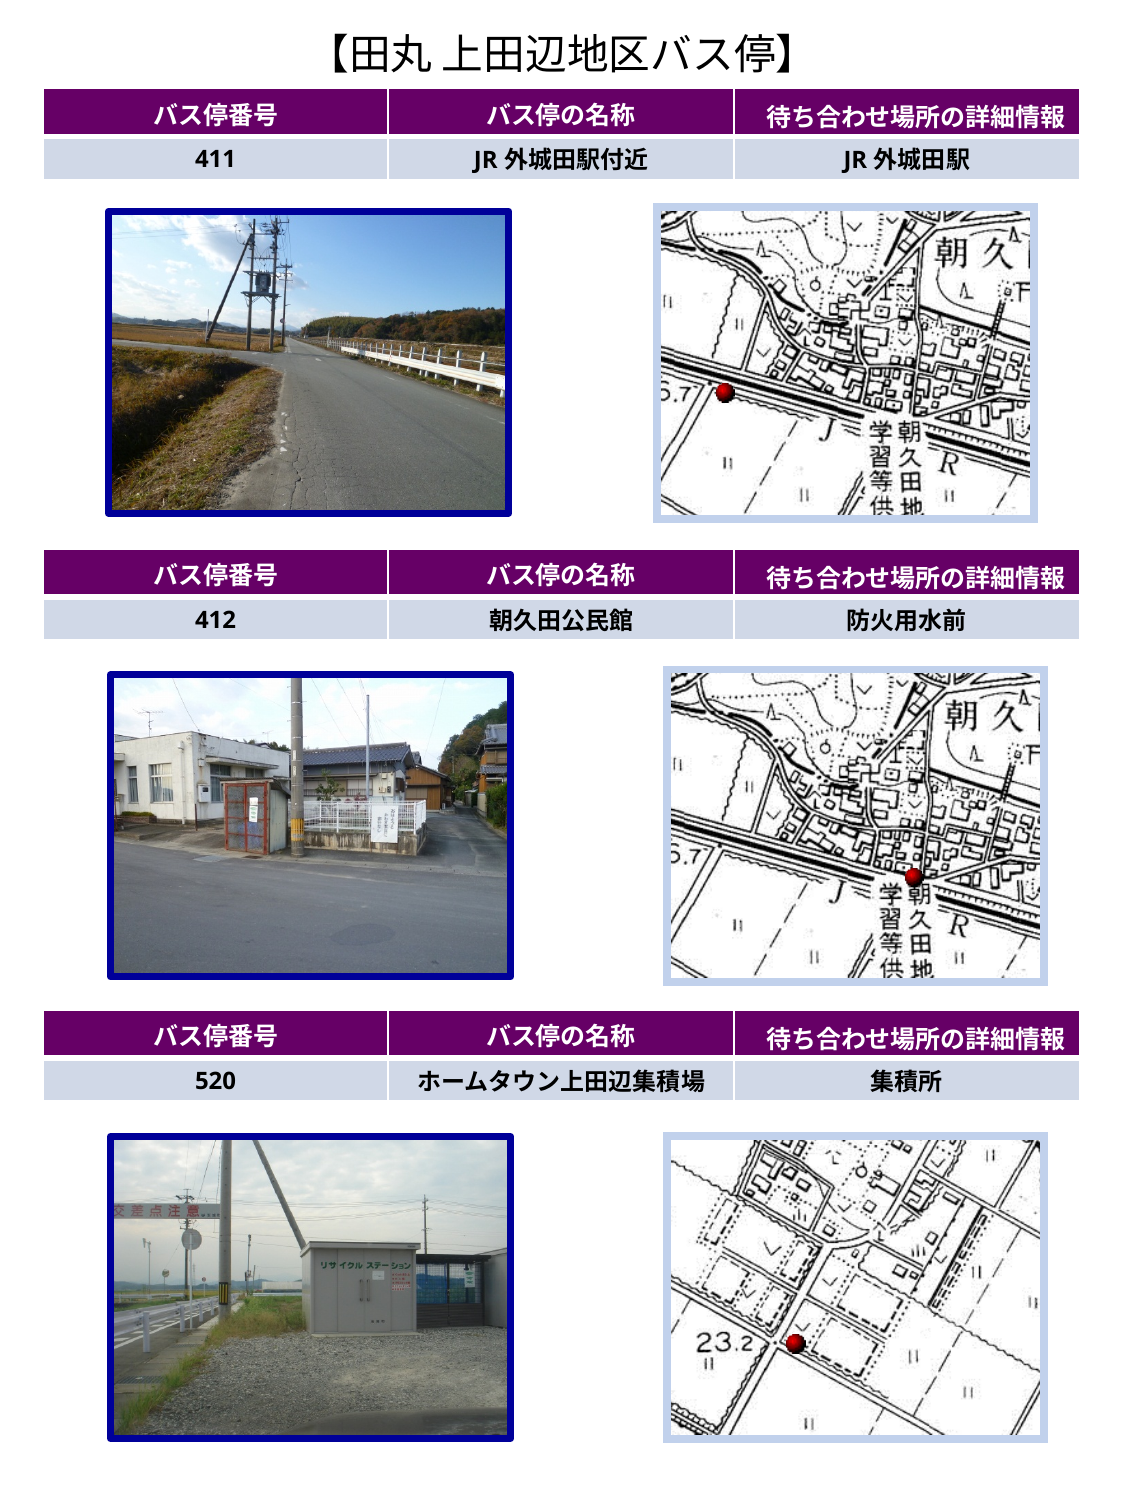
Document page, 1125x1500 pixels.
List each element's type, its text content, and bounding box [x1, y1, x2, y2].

table_cell JR外城田駅付近 [389, 139, 733, 179]
picture [113, 1139, 508, 1436]
table_header バス停番号 [44, 1011, 387, 1055]
table_cell JR外城田駅 [735, 139, 1079, 179]
table_header 待ち合わせ場所の詳細情報 [735, 89, 1079, 134]
table_cell ホームタウン上田辺集積場 [389, 1061, 733, 1100]
picture [113, 677, 508, 974]
table_cell 411 [44, 139, 387, 179]
picture [111, 214, 506, 511]
table_cell 412 [44, 600, 387, 639]
table_cell 朝久田公民館 [389, 600, 733, 639]
table_header バス停番号 [44, 89, 387, 134]
table_header バス停の名称 [389, 89, 733, 134]
table_header 待ち合わせ場所の詳細情報 [735, 550, 1079, 594]
table_header バス停番号 [44, 550, 387, 594]
table_header 待ち合わせ場所の詳細情報 [735, 1011, 1079, 1055]
picture [660, 210, 1031, 516]
table_cell 520 [44, 1061, 387, 1100]
table_cell 防火用水前 [735, 600, 1079, 639]
picture [670, 1139, 1041, 1436]
picture [670, 673, 1041, 978]
table_cell 集積所 [735, 1061, 1079, 1100]
title 【田丸 上田辺地区バス停】 [0, 17, 1125, 89]
table_header バス停の名称 [389, 550, 733, 594]
table_header バス停の名称 [389, 1011, 733, 1055]
